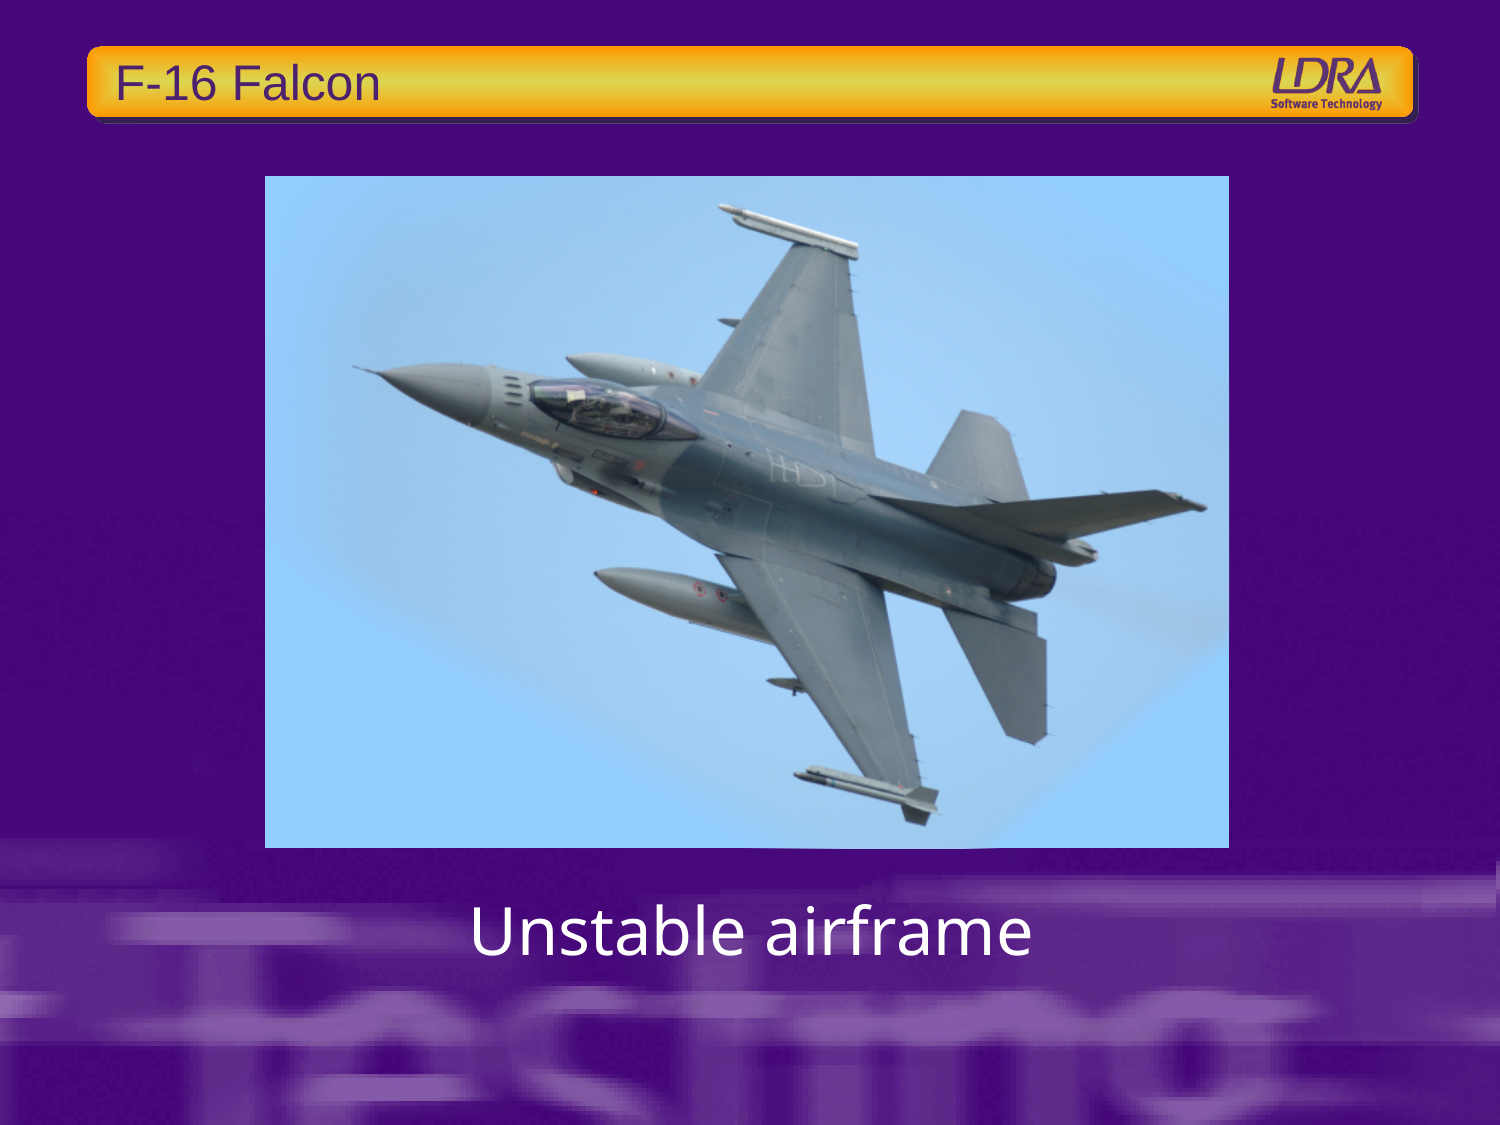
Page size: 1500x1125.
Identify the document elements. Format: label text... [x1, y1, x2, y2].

picture [0, 0, 1500, 1125]
text_box Unstable airframe [453, 881, 1050, 977]
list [264, 176, 1230, 849]
